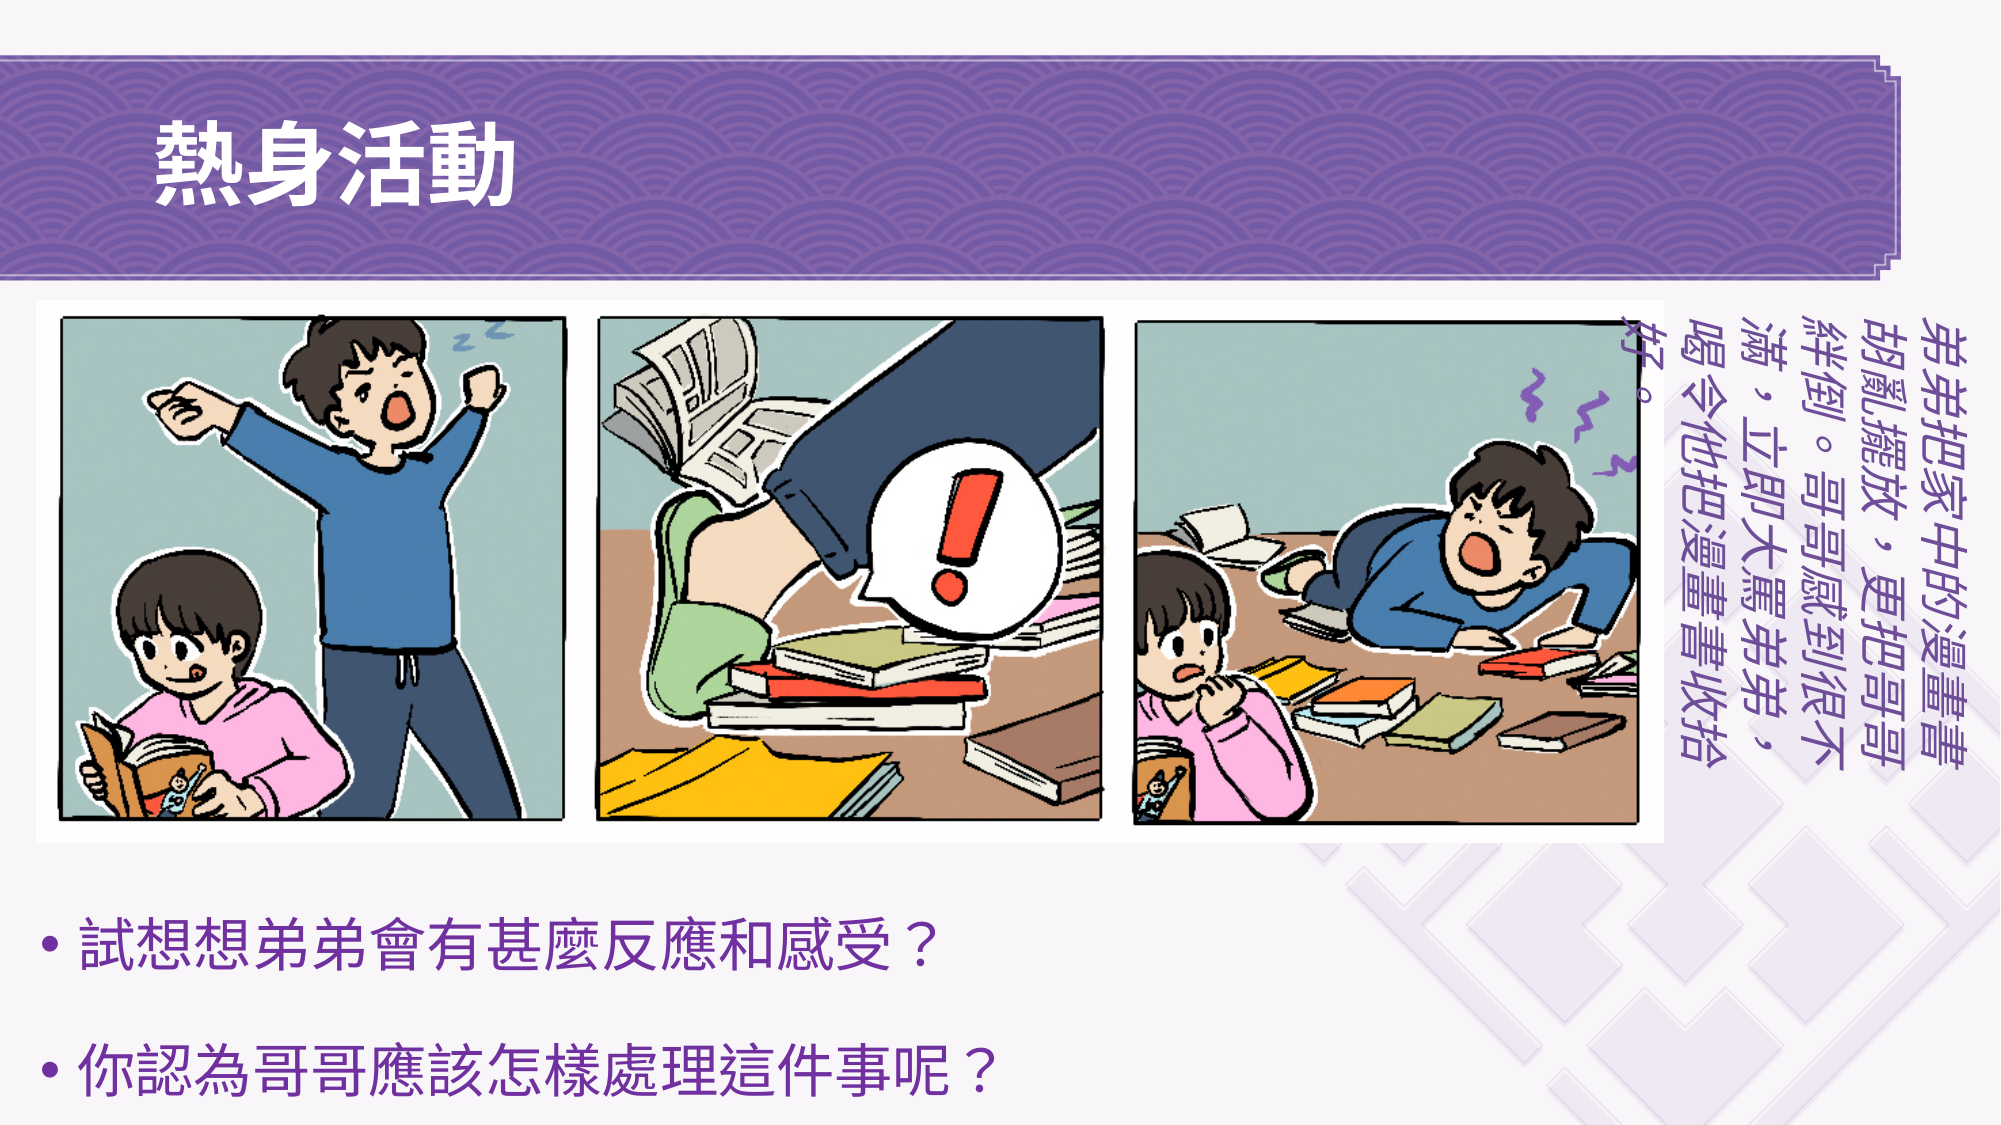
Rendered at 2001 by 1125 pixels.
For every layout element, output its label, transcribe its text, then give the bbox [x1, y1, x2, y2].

title 熱身活動 [137, 59, 1863, 278]
list 試想想弟弟會有甚麼反應和感受？ 你認為哥哥應該怎樣處理這件事呢？ [24, 865, 1975, 1097]
text_box 弟弟把家中的漫畫書胡亂擺放，更把哥哥絆倒。哥哥感到很不滿，立即大罵弟弟，喝令他把漫畫書收拾好。 [1664, 300, 1984, 826]
picture [0, 0, 2001, 1125]
